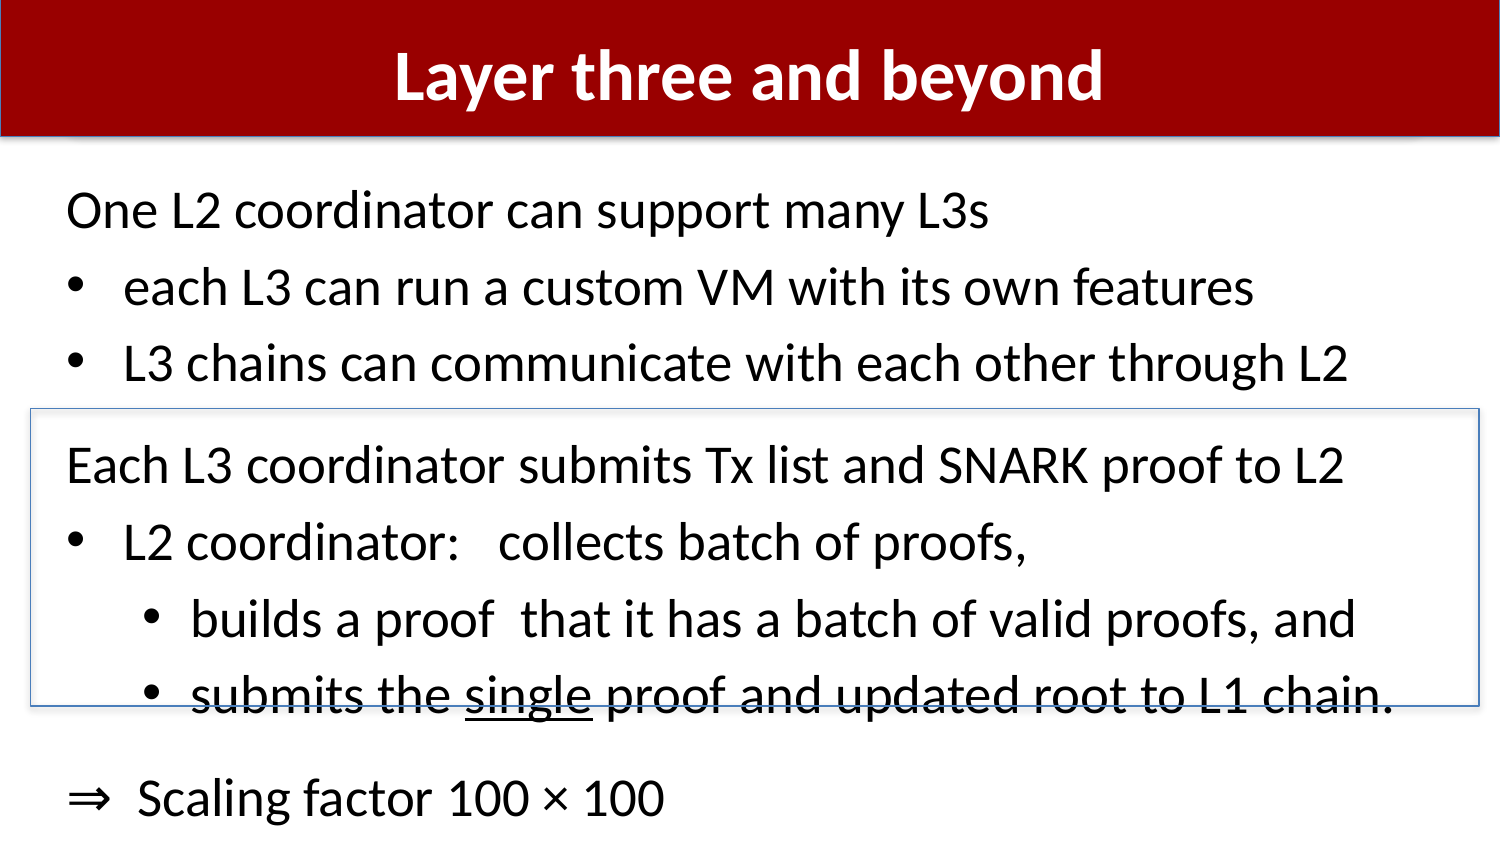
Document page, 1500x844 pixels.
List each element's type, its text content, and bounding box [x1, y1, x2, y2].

text_box [30, 408, 1480, 707]
title Layer three and beyond [75, 20, 1425, 123]
